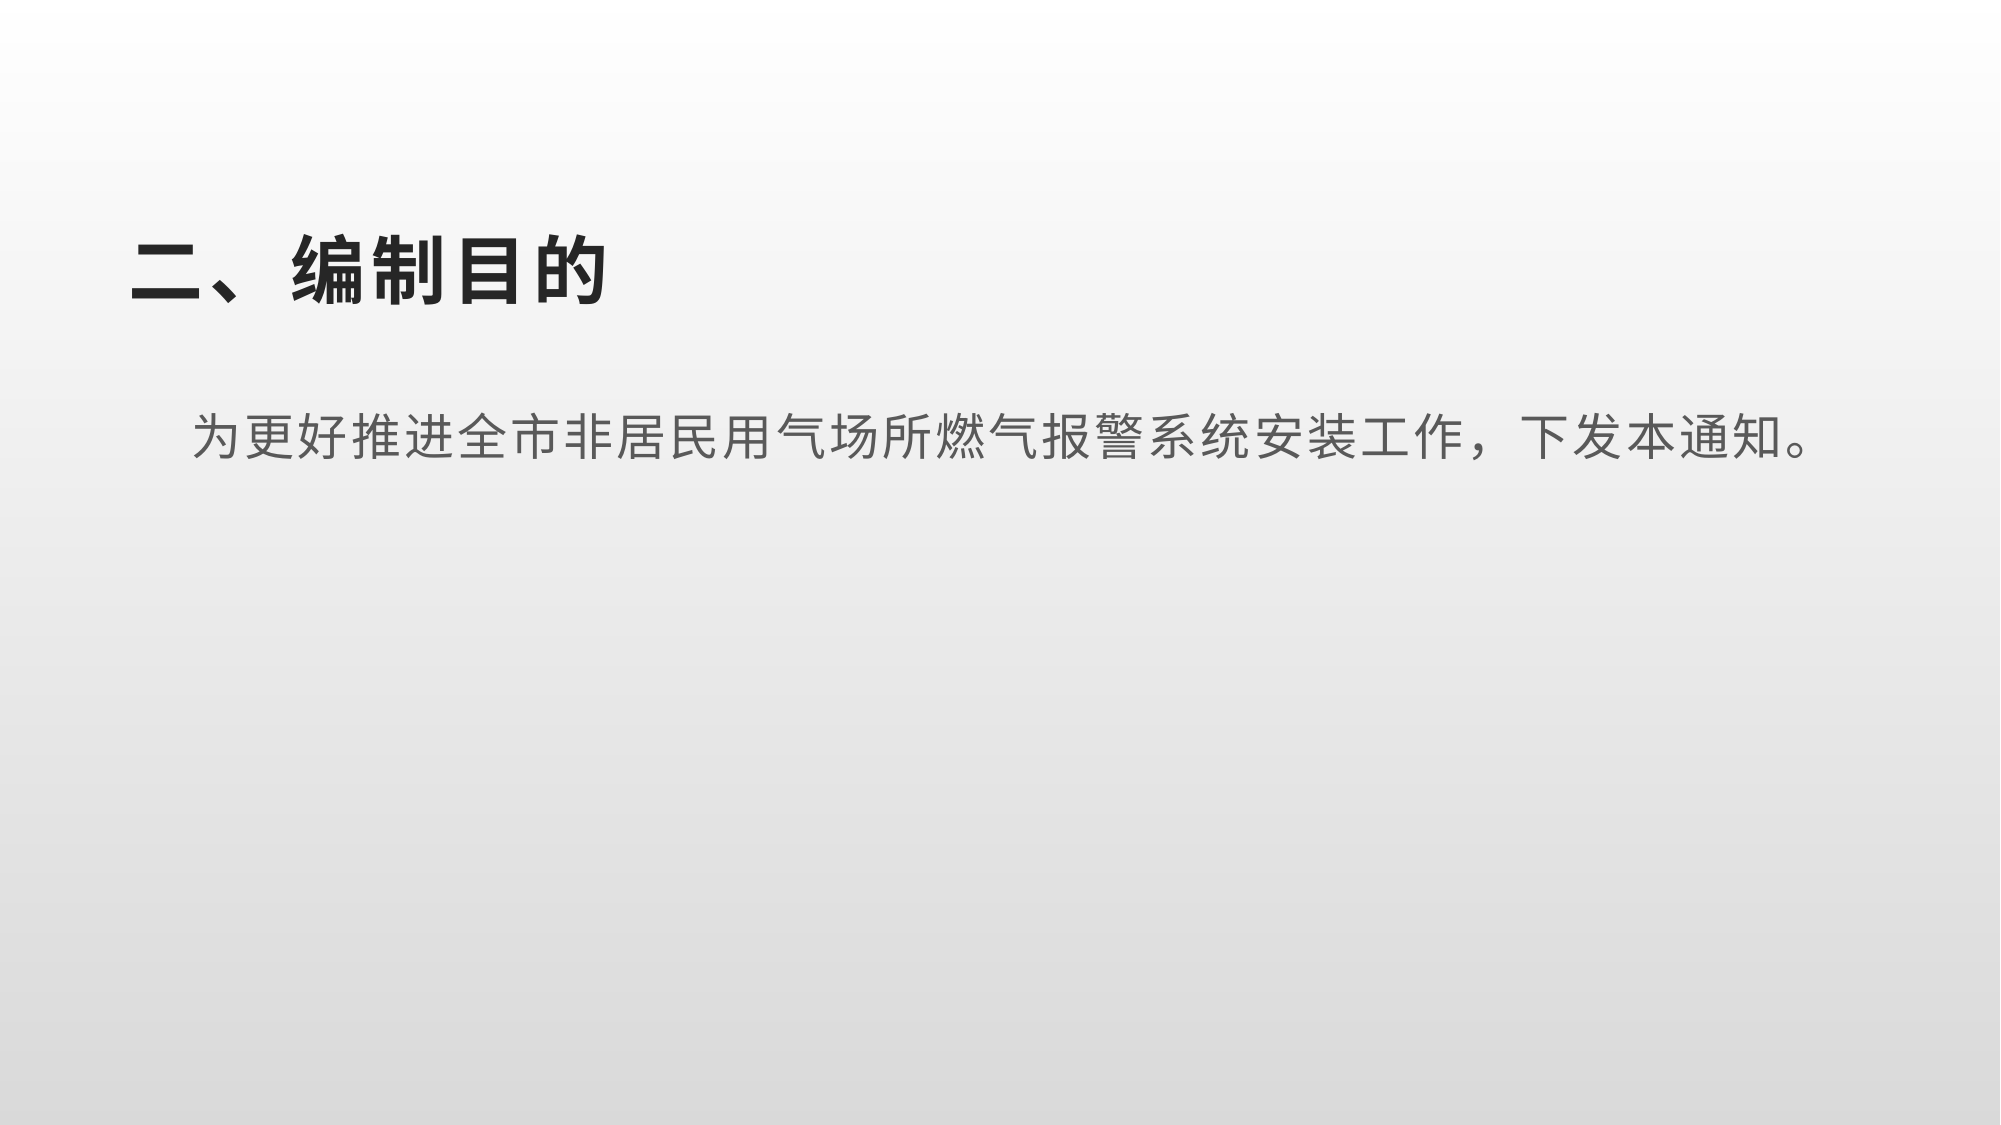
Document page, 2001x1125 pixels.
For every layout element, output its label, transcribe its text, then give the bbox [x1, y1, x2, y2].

title 二、编制目的 [113, 211, 1913, 327]
list 为更好推进全市非居民用气场所燃气报警系统安装工作，下发本通知。 [101, 379, 1885, 824]
